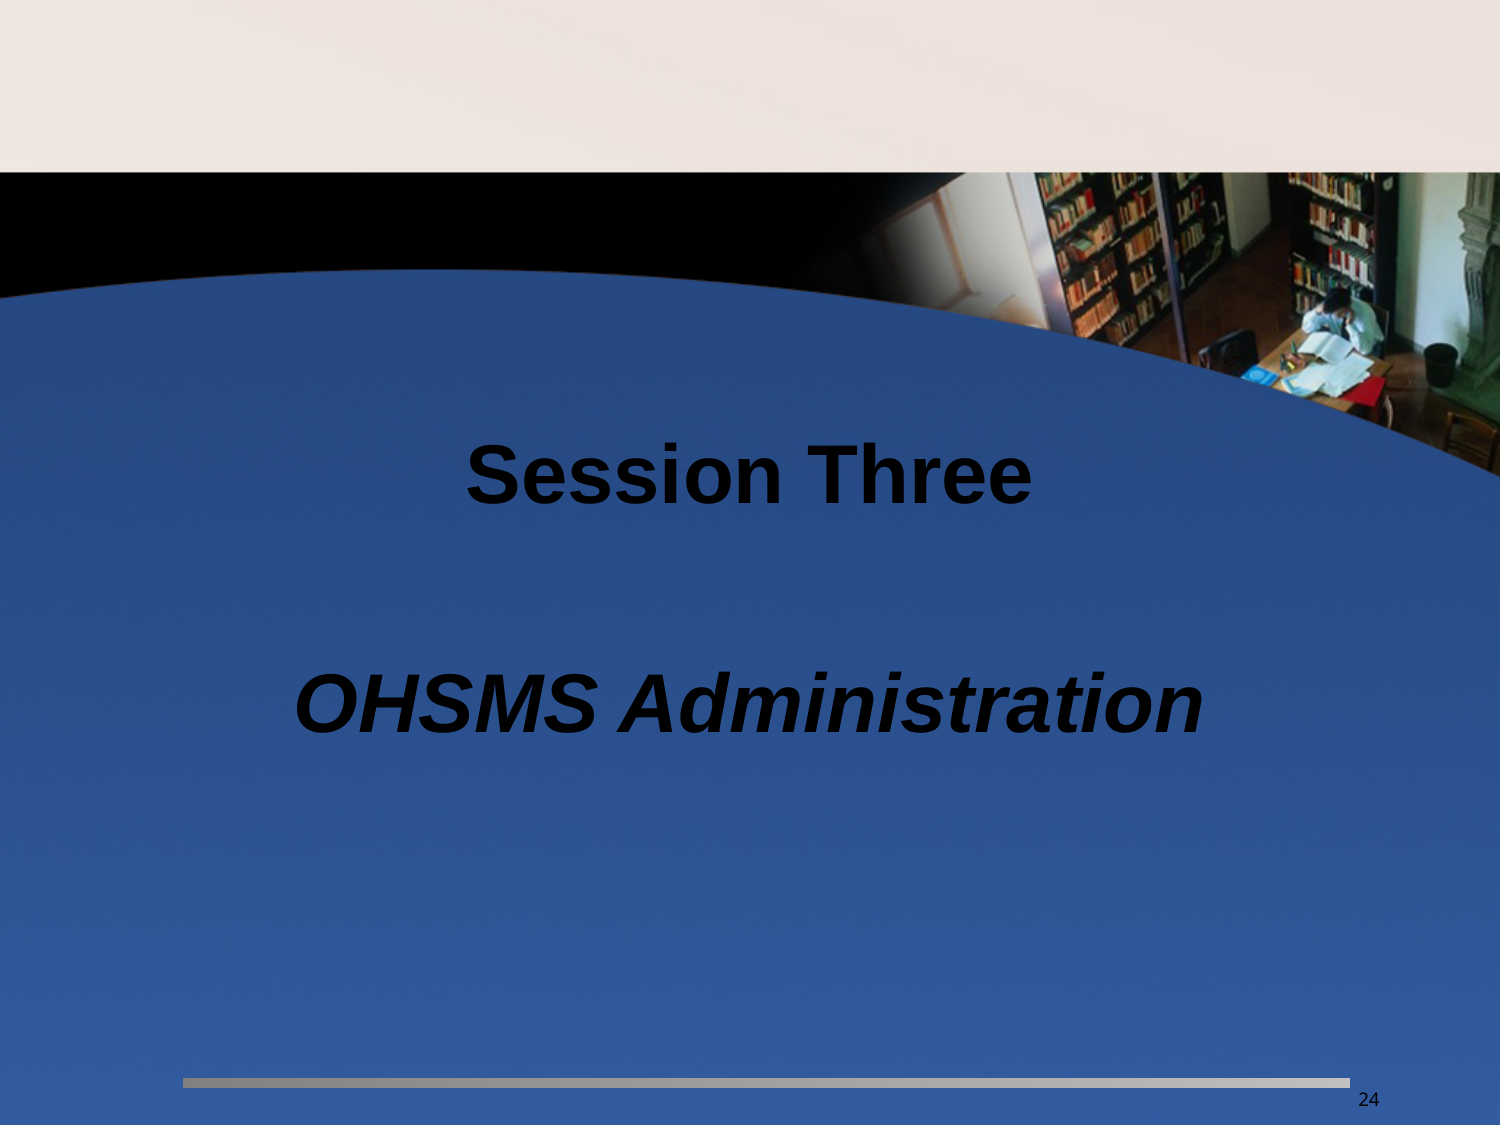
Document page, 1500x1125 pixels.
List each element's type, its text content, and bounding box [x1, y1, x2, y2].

picture [0, 0, 1500, 1125]
list Session Three OHSMS Administration [74, 411, 1426, 1076]
slide_number 24 [1345, 1079, 1388, 1119]
